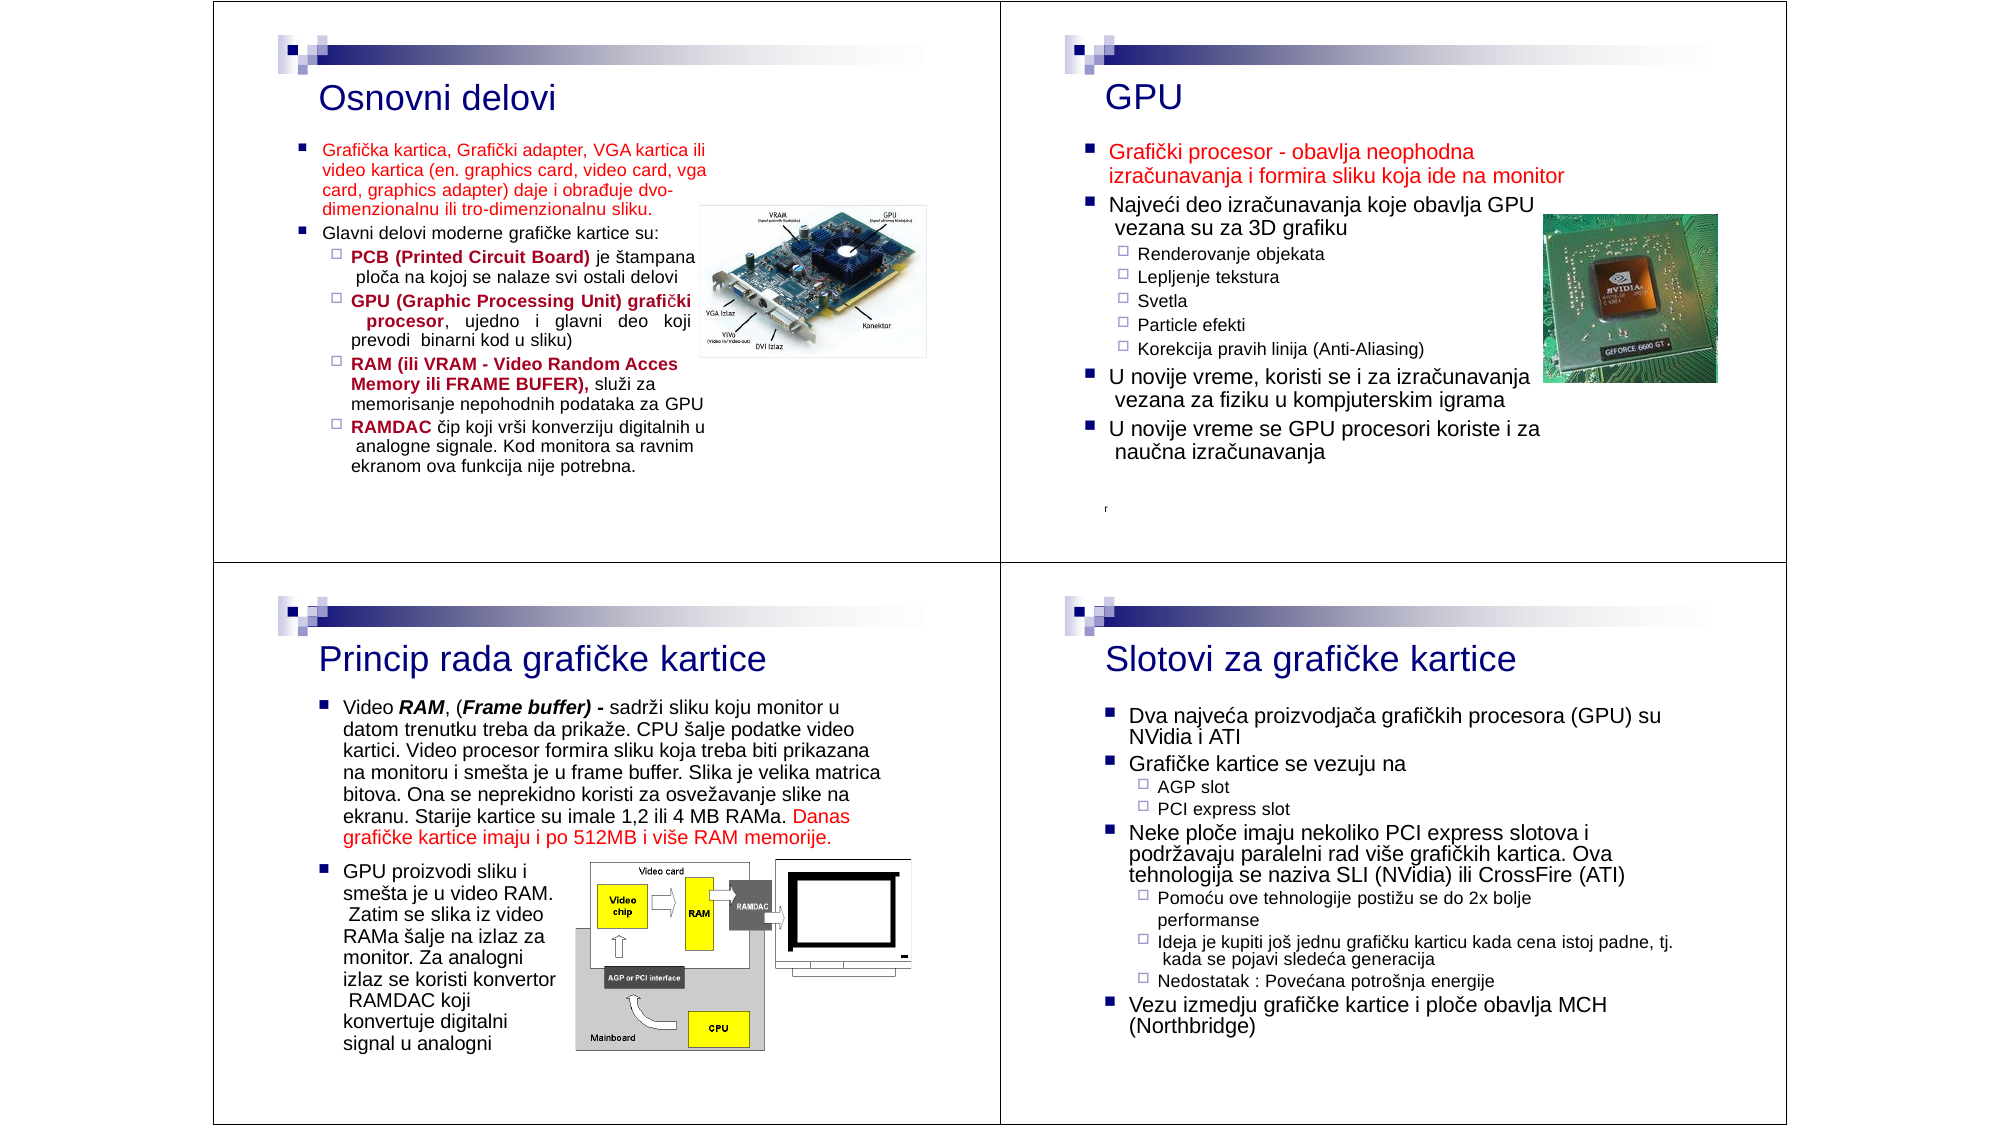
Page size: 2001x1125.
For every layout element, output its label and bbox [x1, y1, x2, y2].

text_box [213, 562, 1711, 1125]
text_box [1711, 1051, 1787, 1124]
text_box [213, 0, 278, 562]
text_box [278, 0, 1787, 1051]
